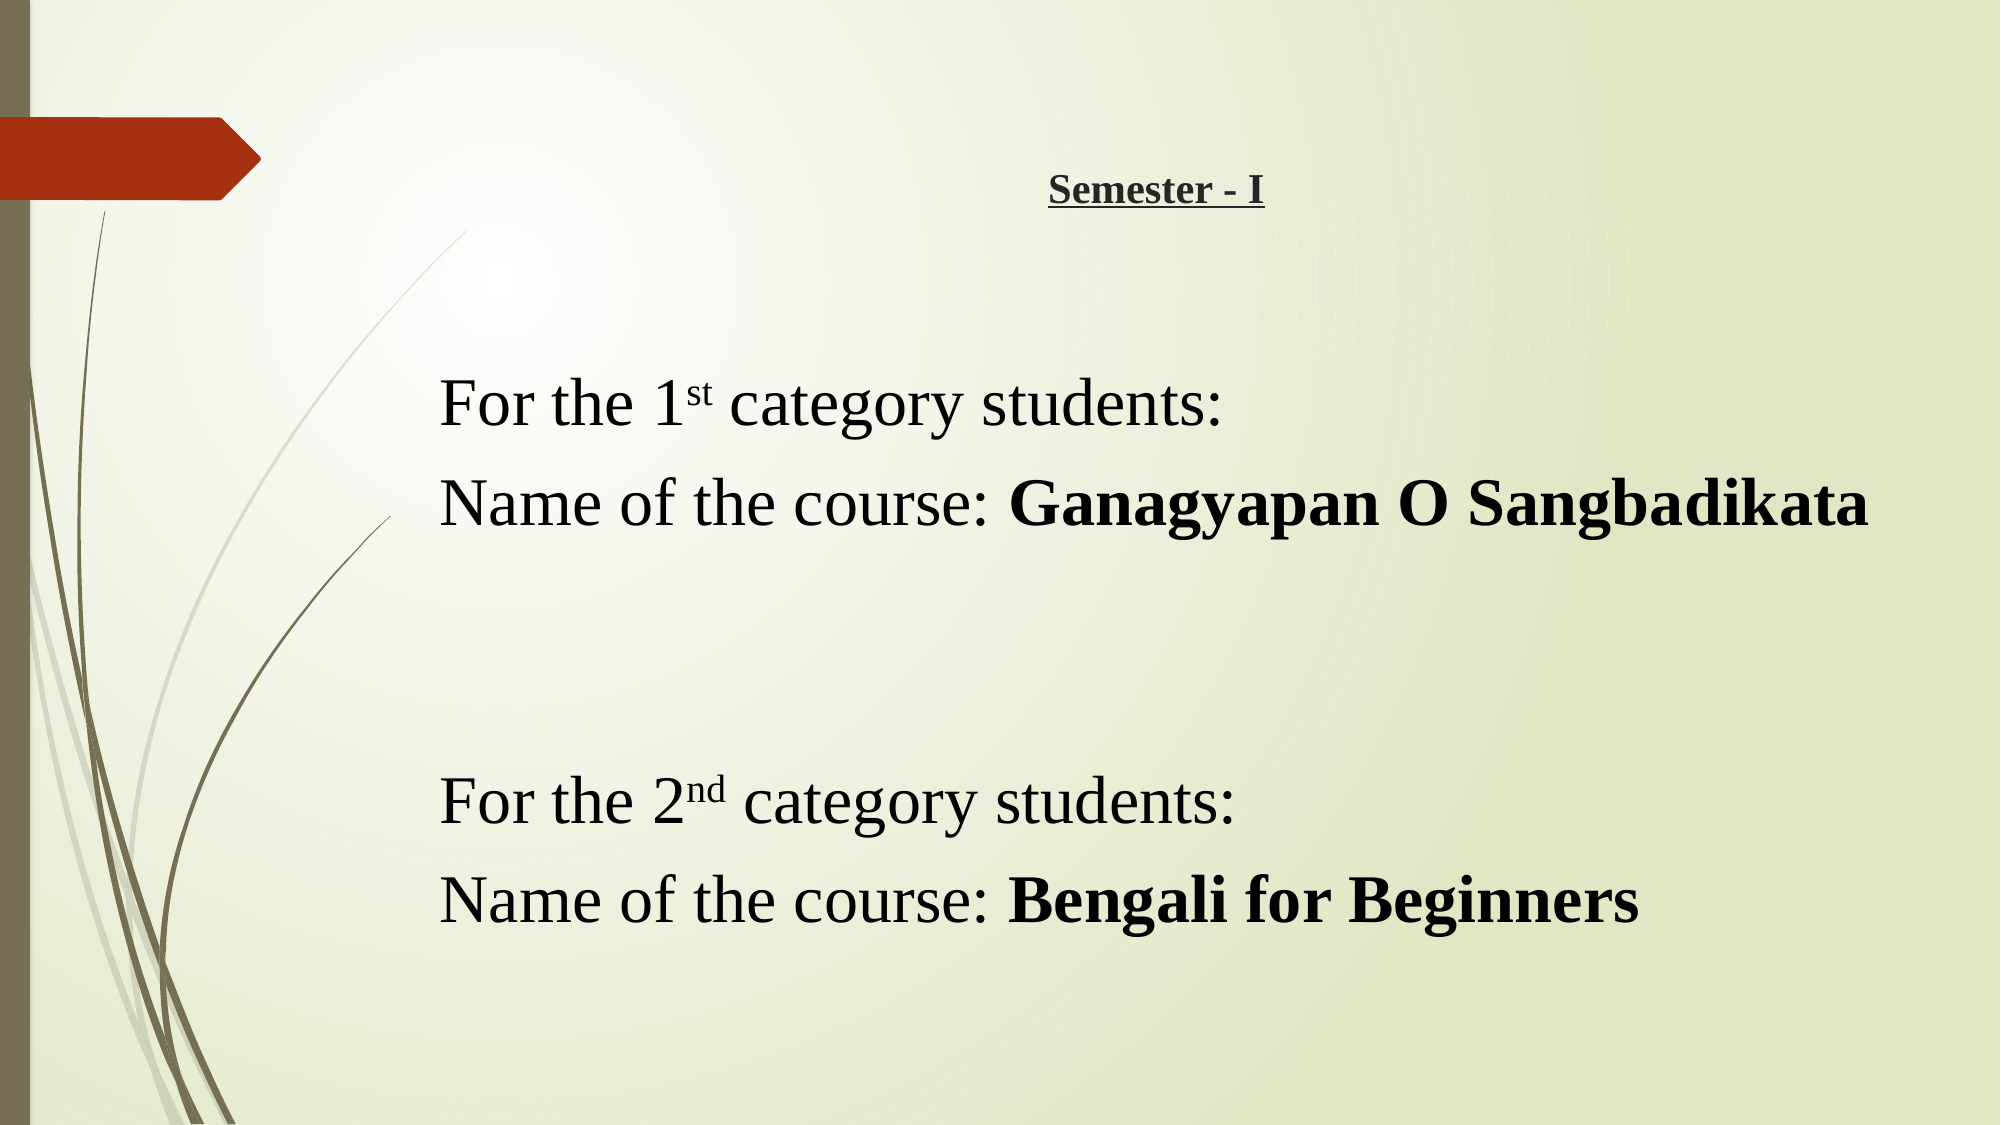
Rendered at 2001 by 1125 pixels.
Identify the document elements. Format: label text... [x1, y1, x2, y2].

title Semester - I [425, 102, 1888, 313]
list For the 1st category students: Name of the course: Ganagyapan O Sangbadikata For the 2nd category students: Name of the course: Bengali for Beginners [424, 350, 1888, 970]
